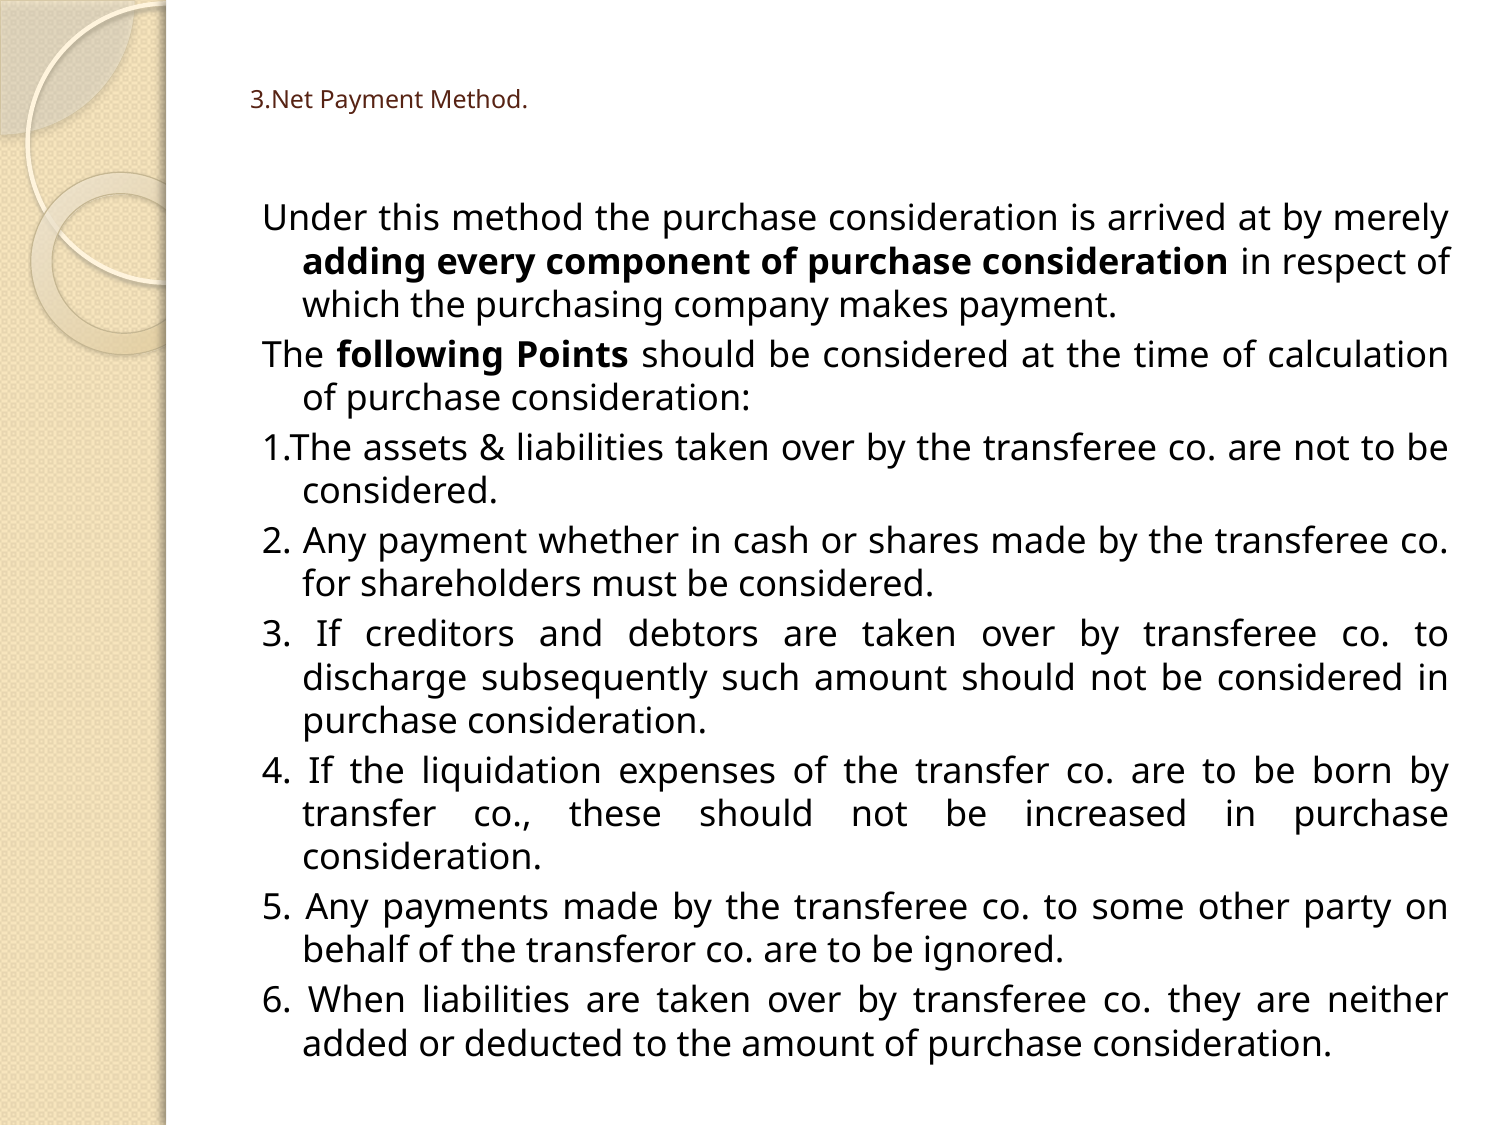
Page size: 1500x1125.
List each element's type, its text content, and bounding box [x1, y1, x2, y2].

title 3.Net Payment Method. [235, 45, 1466, 153]
list Under this method the purchase consideration is arrived at by merely adding every component of purchase consideration in respect of which the purchasing company makes payment. The following Points should be considered at the time of calculation of purchase consideration: 1.The assets & liabilities taken over by the transferee co. are not to be considered. 2. Any payment whether in cash or shares made by the transferee co. for shareholders must be considered. 3. If creditors and debtors are taken over by transferee co. to discharge subsequently such amount should not be considered in purchase consideration. 4. If the liquidation expenses of the transfer co. are to be born by transfer co., these should not be increased in purchase consideration. 5. Any payments made by the transferee co. to some other party on behalf of the transferor co. are to be ignored. 6. When liabilities are taken over by transferee co. they are neither added or deducted to the amount of purchase consideration. [235, 187, 1466, 1079]
